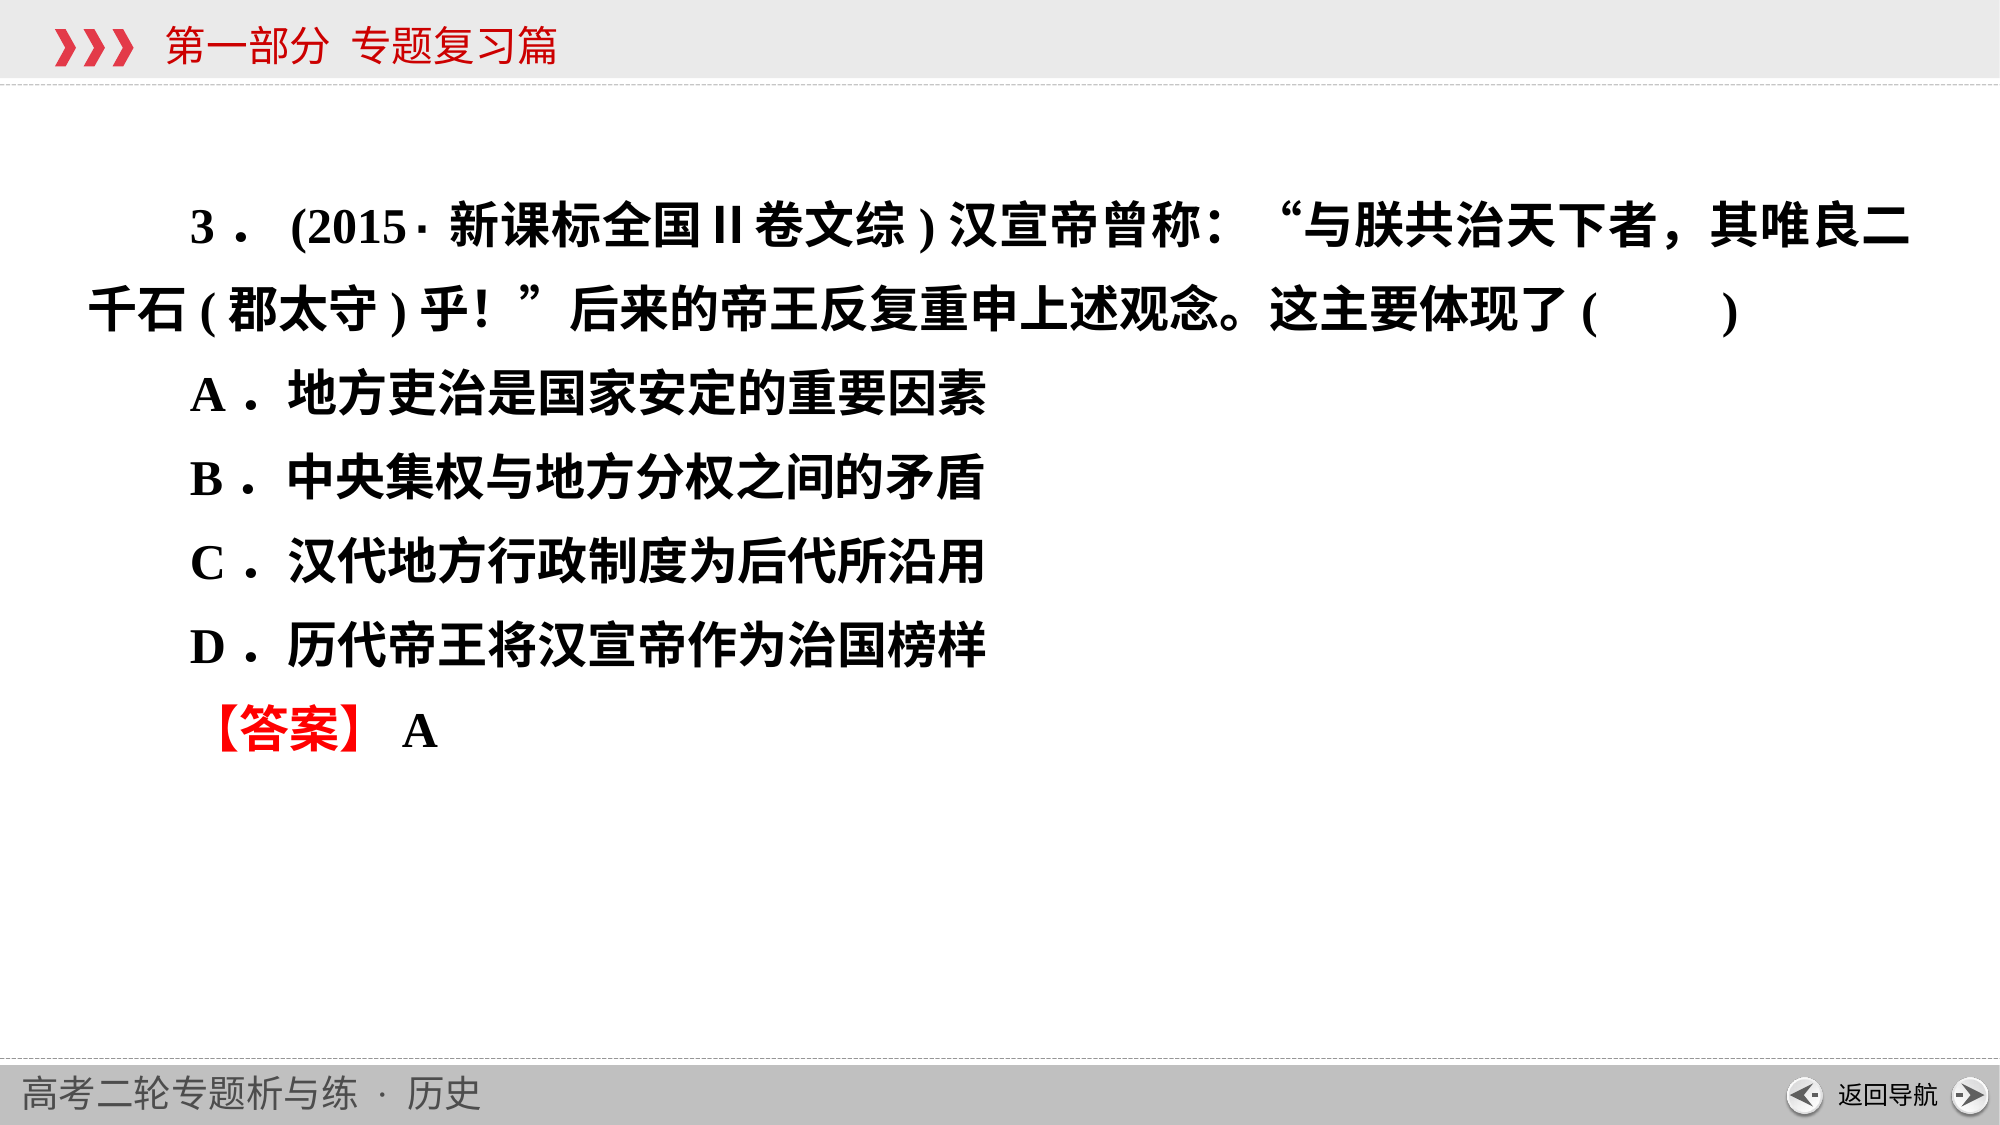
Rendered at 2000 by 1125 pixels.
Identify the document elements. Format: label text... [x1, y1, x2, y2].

list 3．(2015·新课标全国Ⅱ卷文综)汉宣帝曾称：“与朕共治天下者，其唯良二千石(郡太守)乎！”后来的帝王反复重申上述观念。这主要体现了( ) A．地方吏治是国家安定的重要因素 B．中央集权与地方分权之间的矛盾 C．汉代地方行政制度为后代所沿用 D．历代帝王将汉宣帝作为治国榜样 【答案】A [72, 101, 1928, 849]
picture [1947, 1075, 1993, 1121]
picture [1782, 1075, 1827, 1121]
